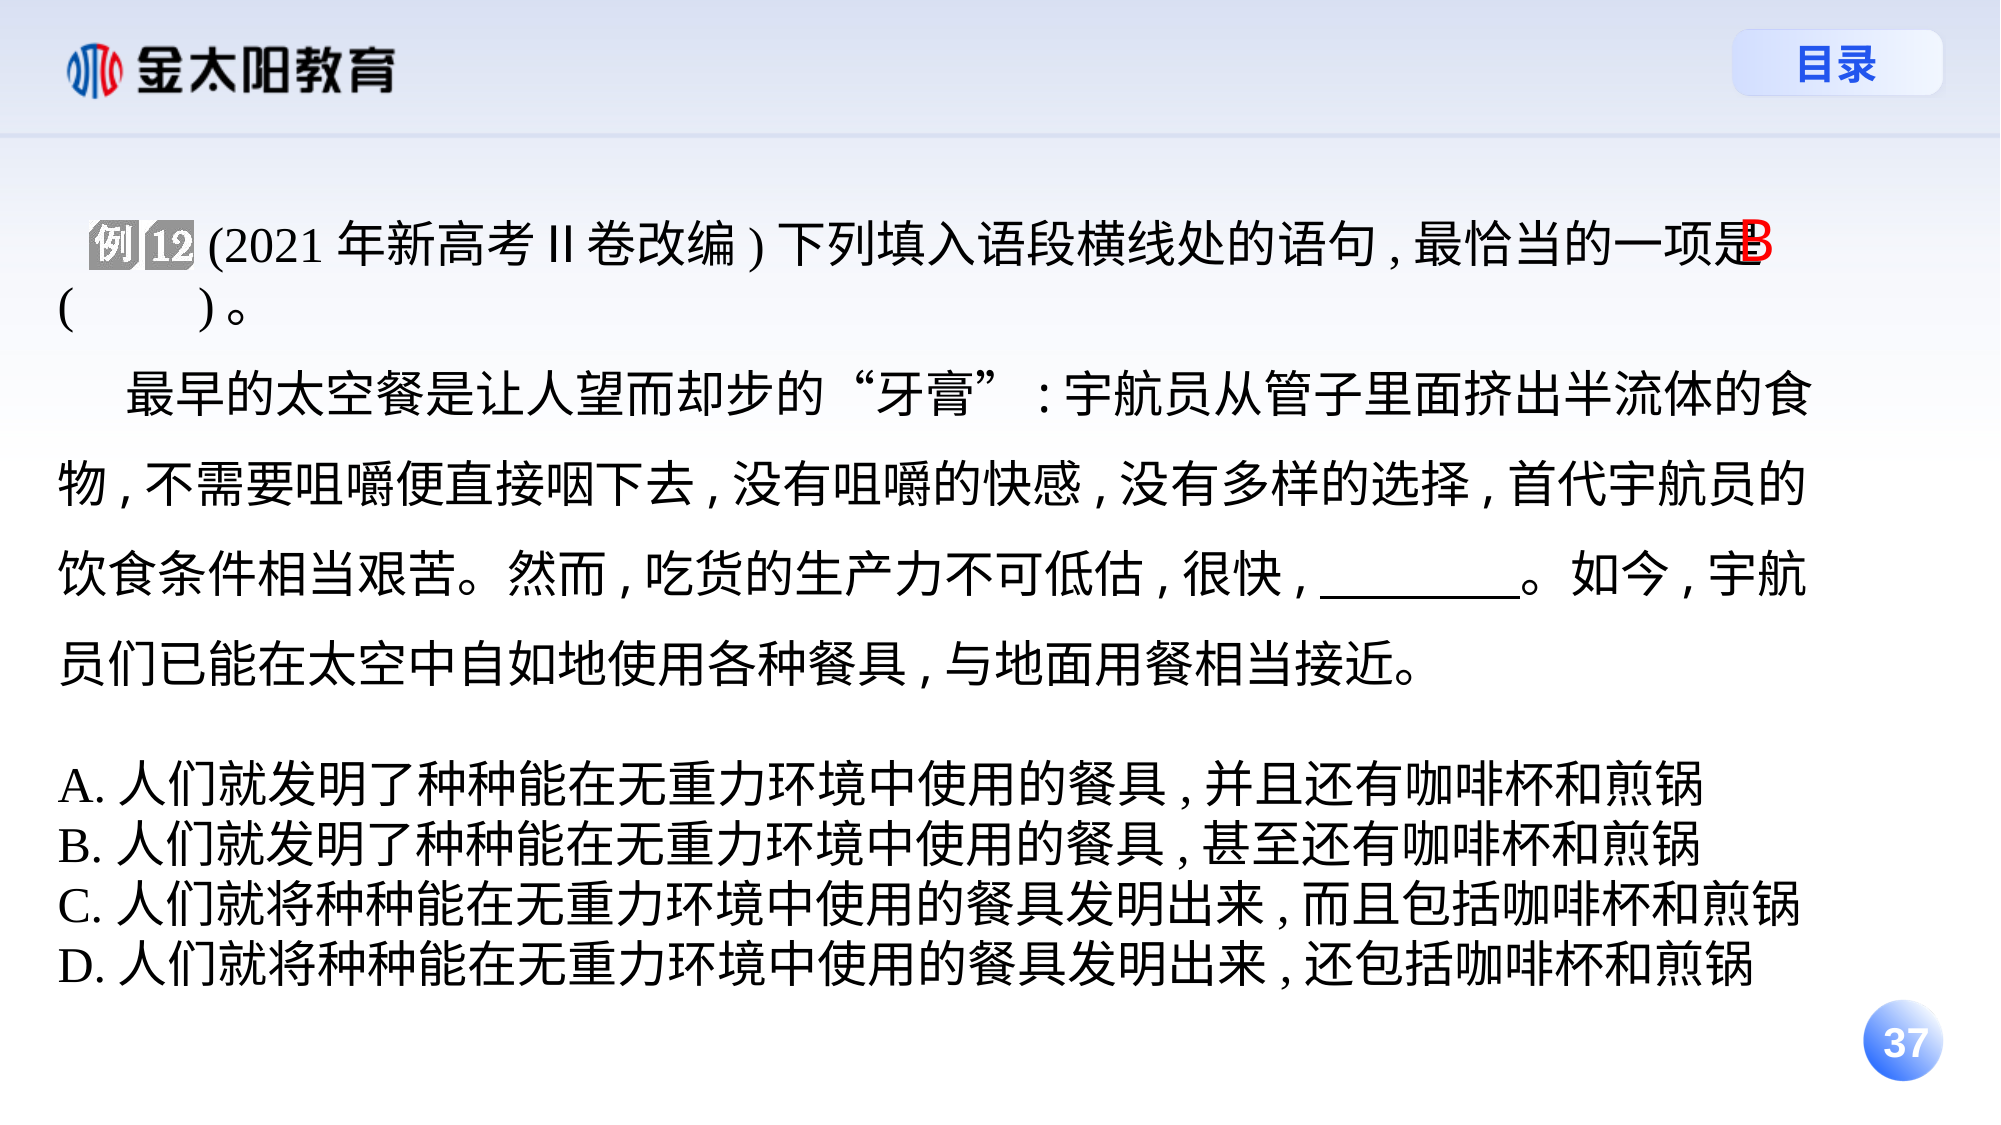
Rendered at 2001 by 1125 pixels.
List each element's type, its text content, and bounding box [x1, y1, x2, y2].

text_box B [1723, 195, 1768, 281]
text_box (2021年新高考Ⅱ卷改编)下列填入语段横线处的语句,最恰当的一项是( )。 最早的太空餐是让人望而却步的“牙膏”:宇航员从管子里面挤出半流体的食物,不需要咀嚼便直接咽下去,没有咀嚼的快感,没有多样的选择,首代宇航员的饮食条件相当艰苦。然而,吃货的生产力不可低估,很快, 。如今,宇航员们已能在太空中自如地使用各种餐具,与地面用餐相当接近。 A.人们就发明了种种能在无重力环境中使用的餐具,并且还有咖啡杯和煎锅 B.人们就发明了种种能在无重力环境中使用的餐具,甚至还有咖啡杯和煎锅 C.人们就将种种能在无重力环境中使用的餐具发明出来,而且包括咖啡杯和煎锅 D.人们就将种种能在无重力环境中使用的餐具发明出来,还包括咖啡杯和煎锅 [42, 84, 1857, 821]
picture [0, 0, 2000, 1125]
